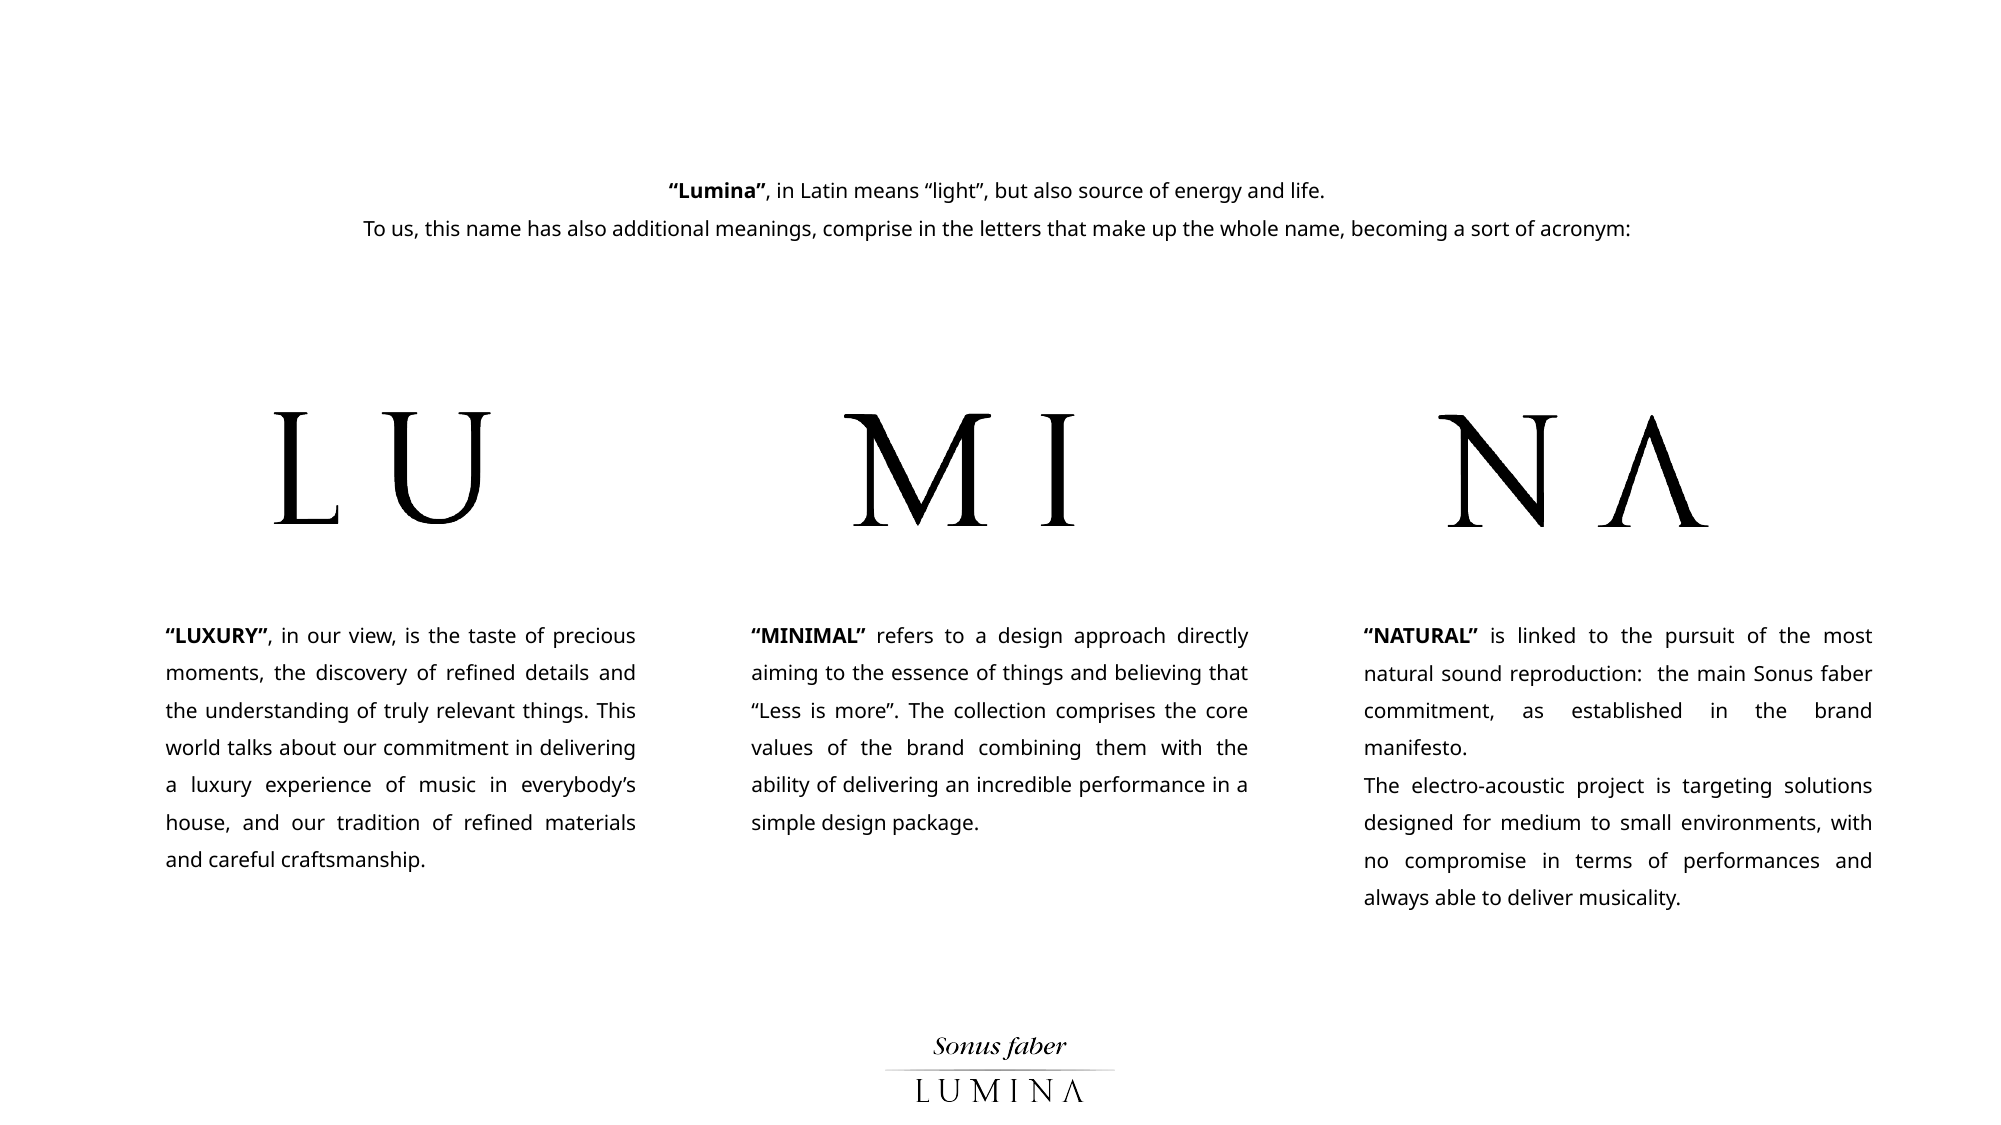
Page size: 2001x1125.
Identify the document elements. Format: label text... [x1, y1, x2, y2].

picture [253, 386, 515, 524]
text_box “NATURAL” is linked to the pursuit of the most natural sound reproduction: the main Sonus faber commitment, as established in the brand manifesto. The electro-acoustic project is targeting solutions designed for medium to small environments, with no compromise in terms of performances and always able to deliver musicality. [1349, 602, 1888, 918]
picture [837, 388, 1099, 526]
text_box “MINIMAL” refers to a design approach directly aiming to the essence of things and believing that “Less is more”. The collection comprises the core values of the brand combining them with the ability of delivering an incredible performance in a simple design package. [736, 602, 1264, 842]
picture [1421, 389, 1731, 527]
picture [885, 1037, 1115, 1102]
text_box “Lumina”, in Latin means “light”, but also source of energy and life. To us, this name has also additional meanings, comprise in the letters that make up the whole name, becoming a sort of acronym: [128, 158, 1872, 248]
text_box “LUXURY”, in our view, is the taste of precious moments, the discovery of refined details and the understanding of truly relevant things. This world talks about our commitment in delivering a luxury experience of music in everybody’s house, and our tradition of refined materials and careful craftsmanship. [150, 602, 651, 880]
